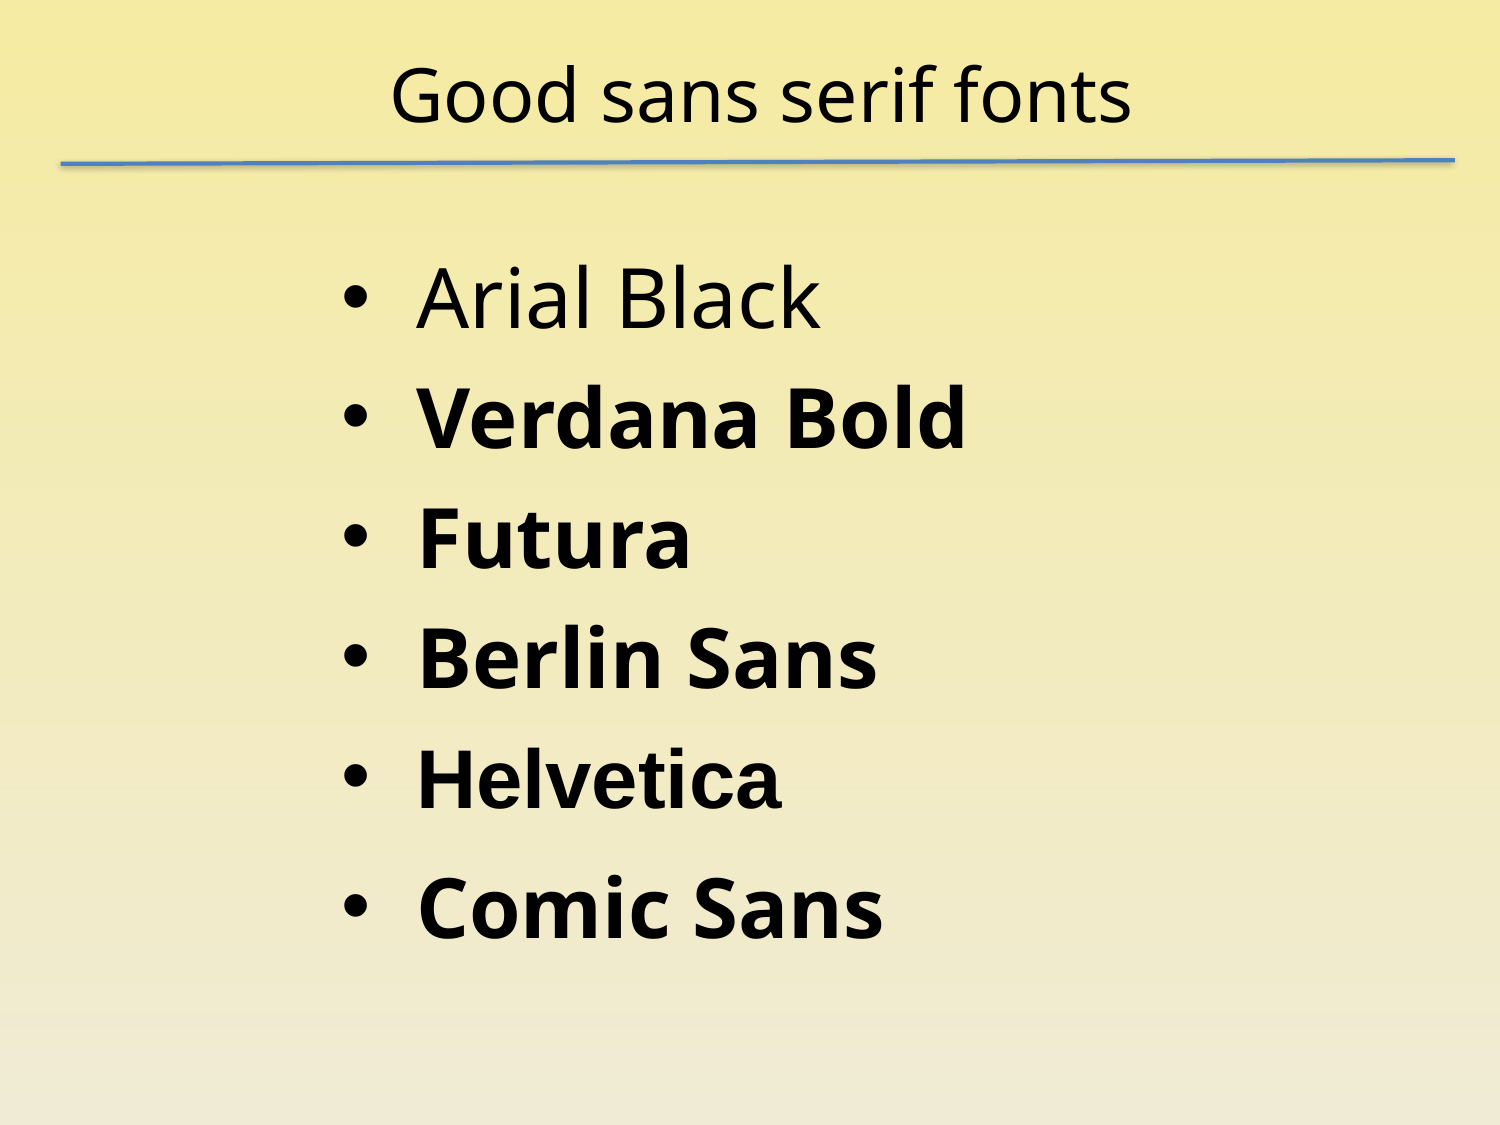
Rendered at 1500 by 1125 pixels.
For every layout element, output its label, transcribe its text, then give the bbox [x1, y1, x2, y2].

text_box Comic Sans [326, 847, 1238, 963]
text_box Arial Black Verdana Bold Futura Berlin Sans Helvetica [326, 217, 1238, 833]
text_box Good sans serif fonts [163, 39, 1361, 145]
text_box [60, 159, 1455, 164]
